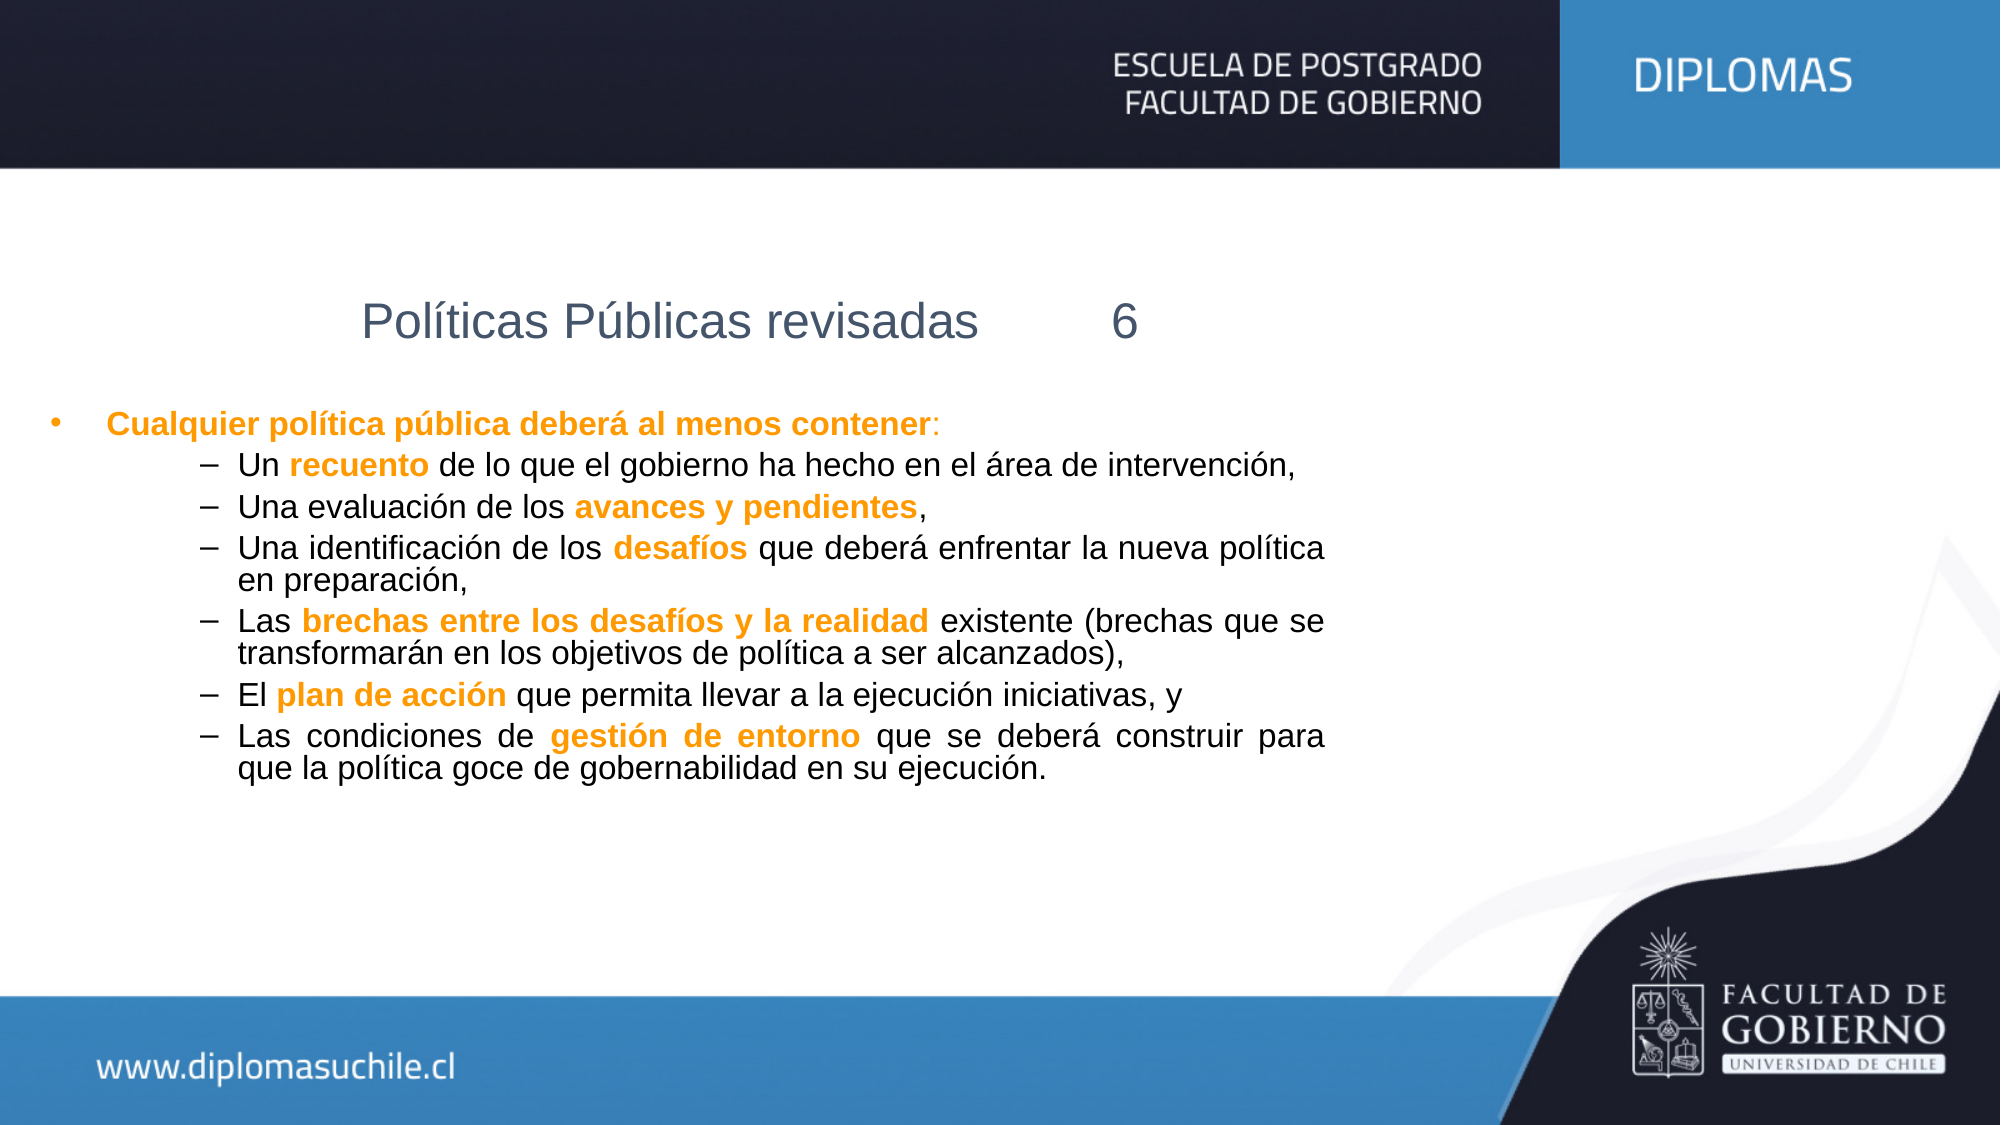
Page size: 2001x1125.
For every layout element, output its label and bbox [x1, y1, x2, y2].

list [0, 0, 2000, 1125]
